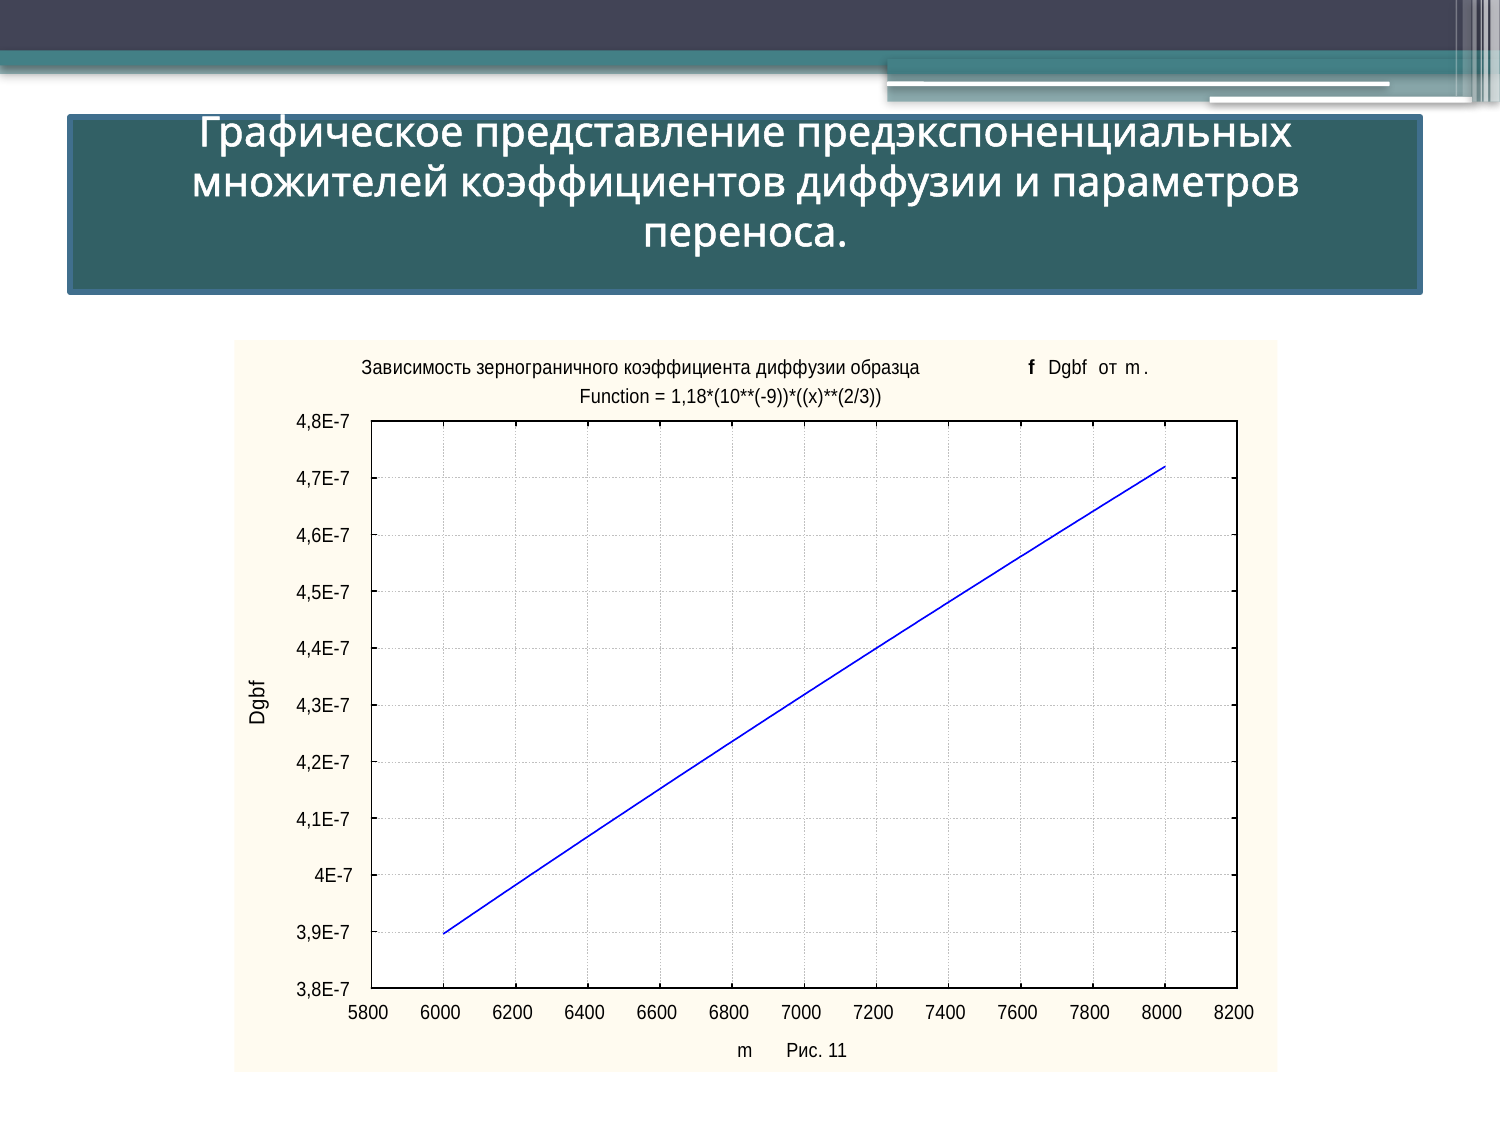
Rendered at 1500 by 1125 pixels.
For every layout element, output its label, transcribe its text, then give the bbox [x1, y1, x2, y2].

title Графическое представление предэкспоненциальных множителей коэффициентов диффузии и параметров переноса. [70, 117, 1421, 293]
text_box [234, 339, 1278, 1072]
